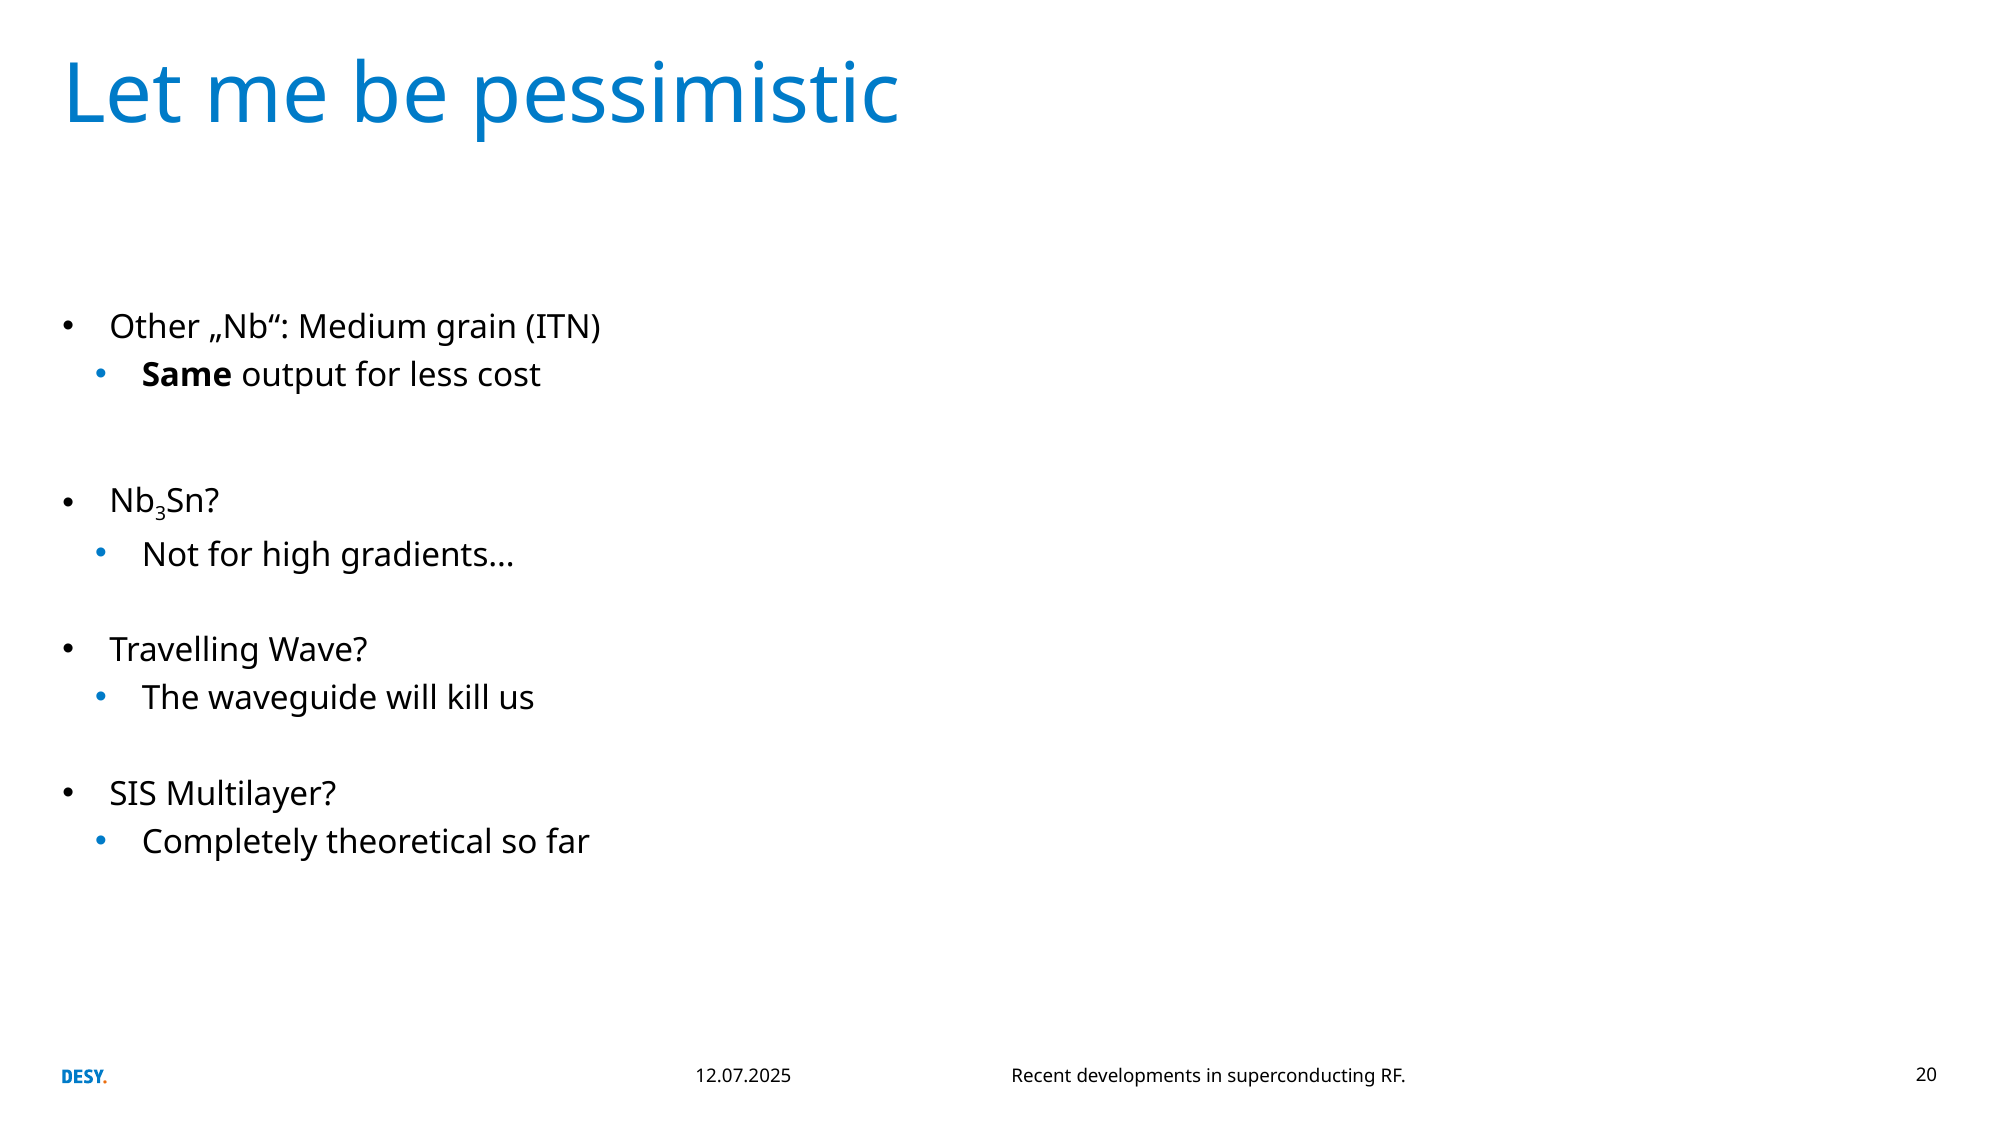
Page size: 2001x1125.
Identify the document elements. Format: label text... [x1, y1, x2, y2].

text_box Recent developments in superconducting RF. [1011, 1062, 1771, 1089]
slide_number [695, 1062, 905, 1089]
list Other „Nb“: Medium grain (ITN) Same output for less cost Nb3Sn? Not for high gradients… Travelling Wave? The waveguide will kill us SIS Multilayer? Completely theoretical so far [62, 297, 1938, 981]
slide_number 20 [1862, 1062, 1938, 1089]
title Let me be pessimistic [62, 53, 1938, 161]
